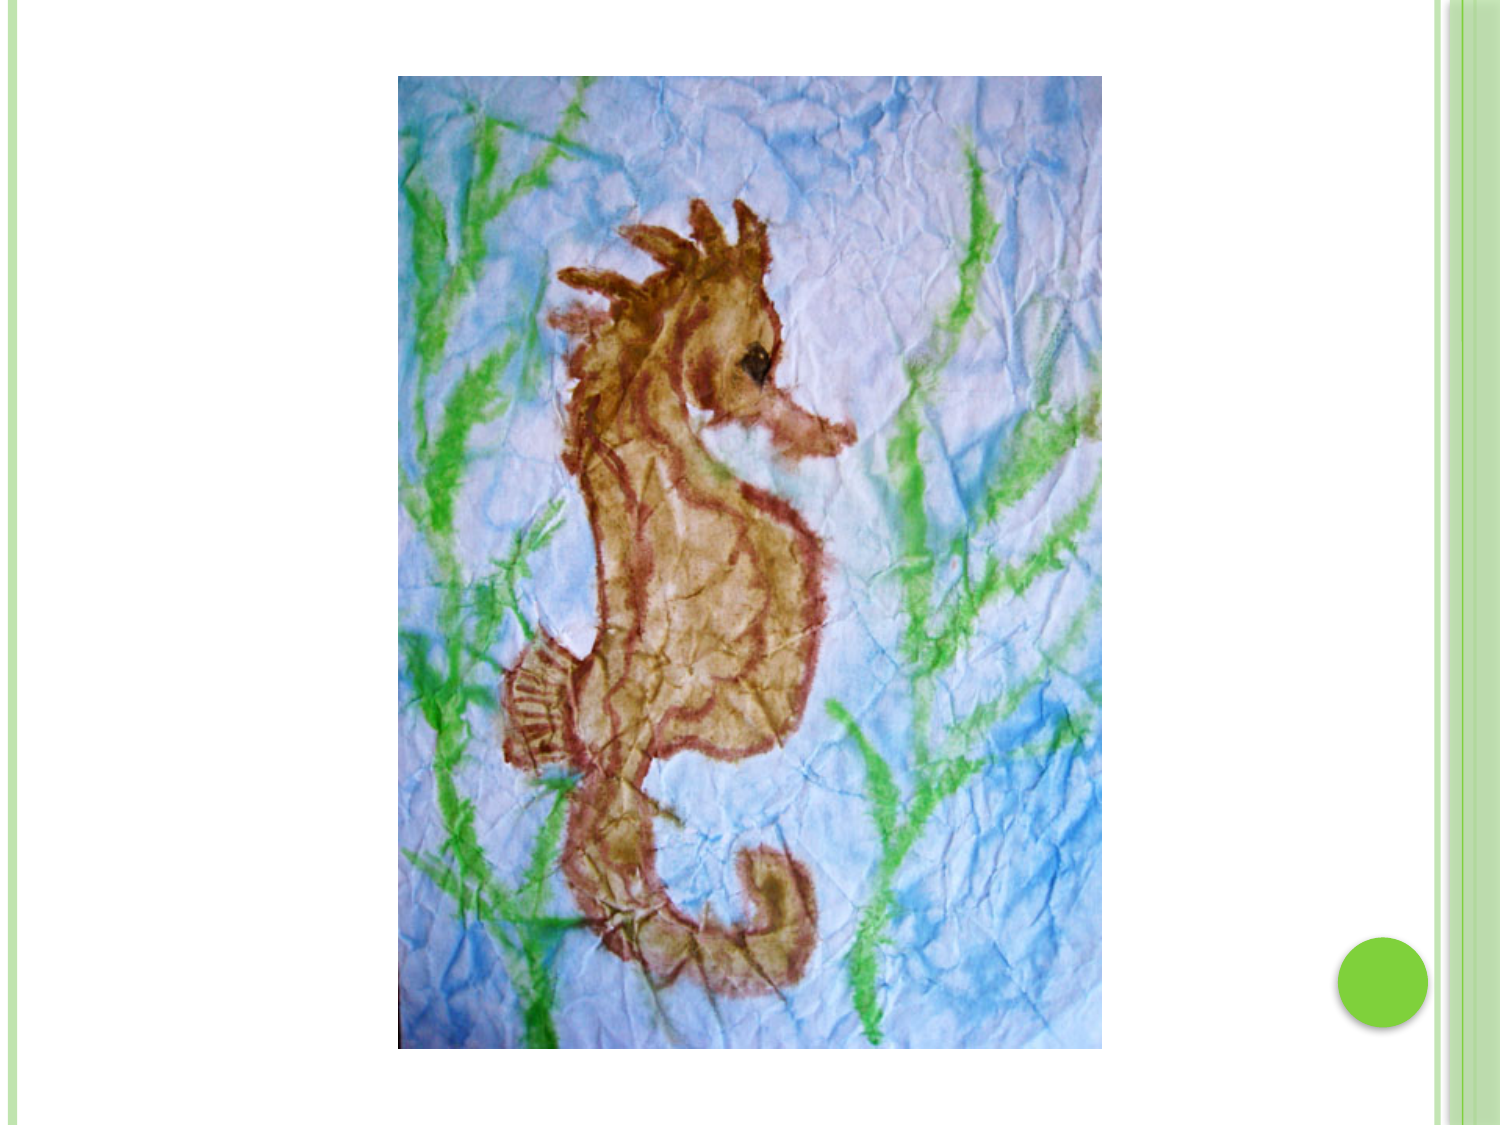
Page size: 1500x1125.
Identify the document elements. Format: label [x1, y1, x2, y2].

picture [397, 76, 1102, 1049]
